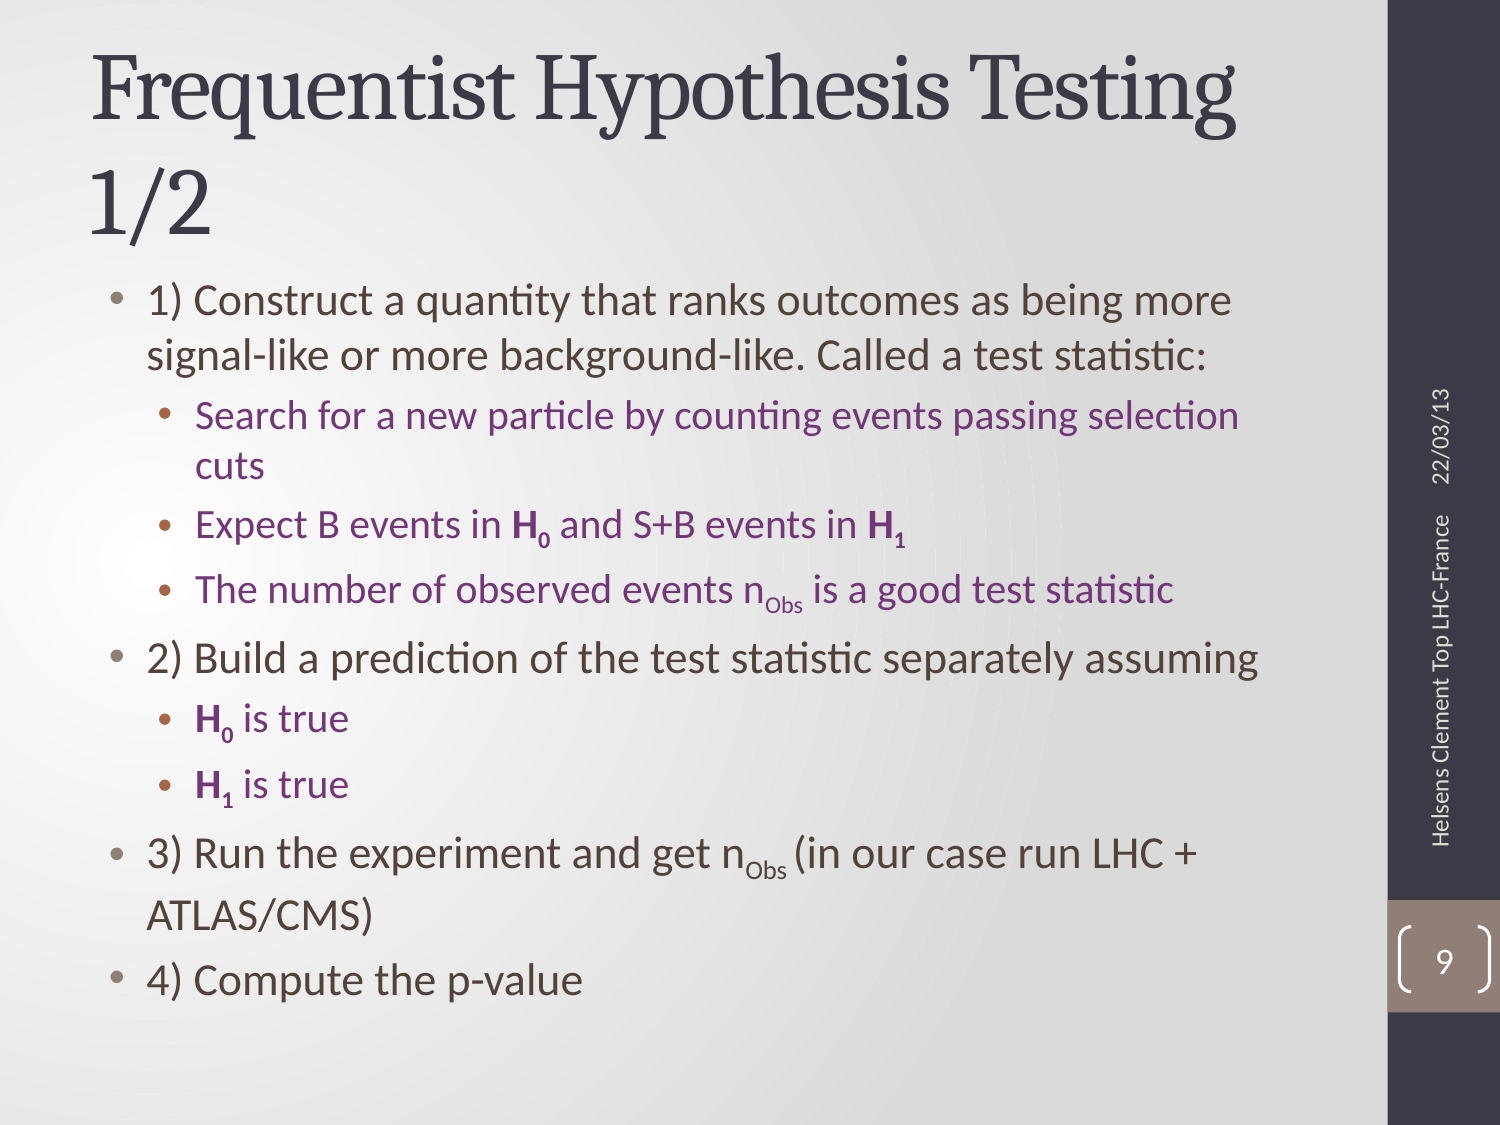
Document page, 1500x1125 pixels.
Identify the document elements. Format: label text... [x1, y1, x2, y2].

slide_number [1408, 100, 1469, 500]
title Frequentist Hypothesis Testing 1/2 [75, 45, 1325, 233]
footer Helsens Clement Top LHC-France [1408, 500, 1469, 889]
list 1) Construct a quantity that ranks outcomes as being more signal-like or more background-like. Called a test statistic: Search for a new particle by counting events passing selection cuts Expect B events in H0 and S+B events in H1 The number of observed events nObs is a good test statistic 2) Build a prediction of the test statistic separately assuming H0 is true H1 is true 3) Run the experiment and get nObs (in our case run LHC + ATLAS/CMS) 4) Compute the p-value [75, 262, 1325, 1050]
slide_number 9 [1397, 925, 1492, 994]
